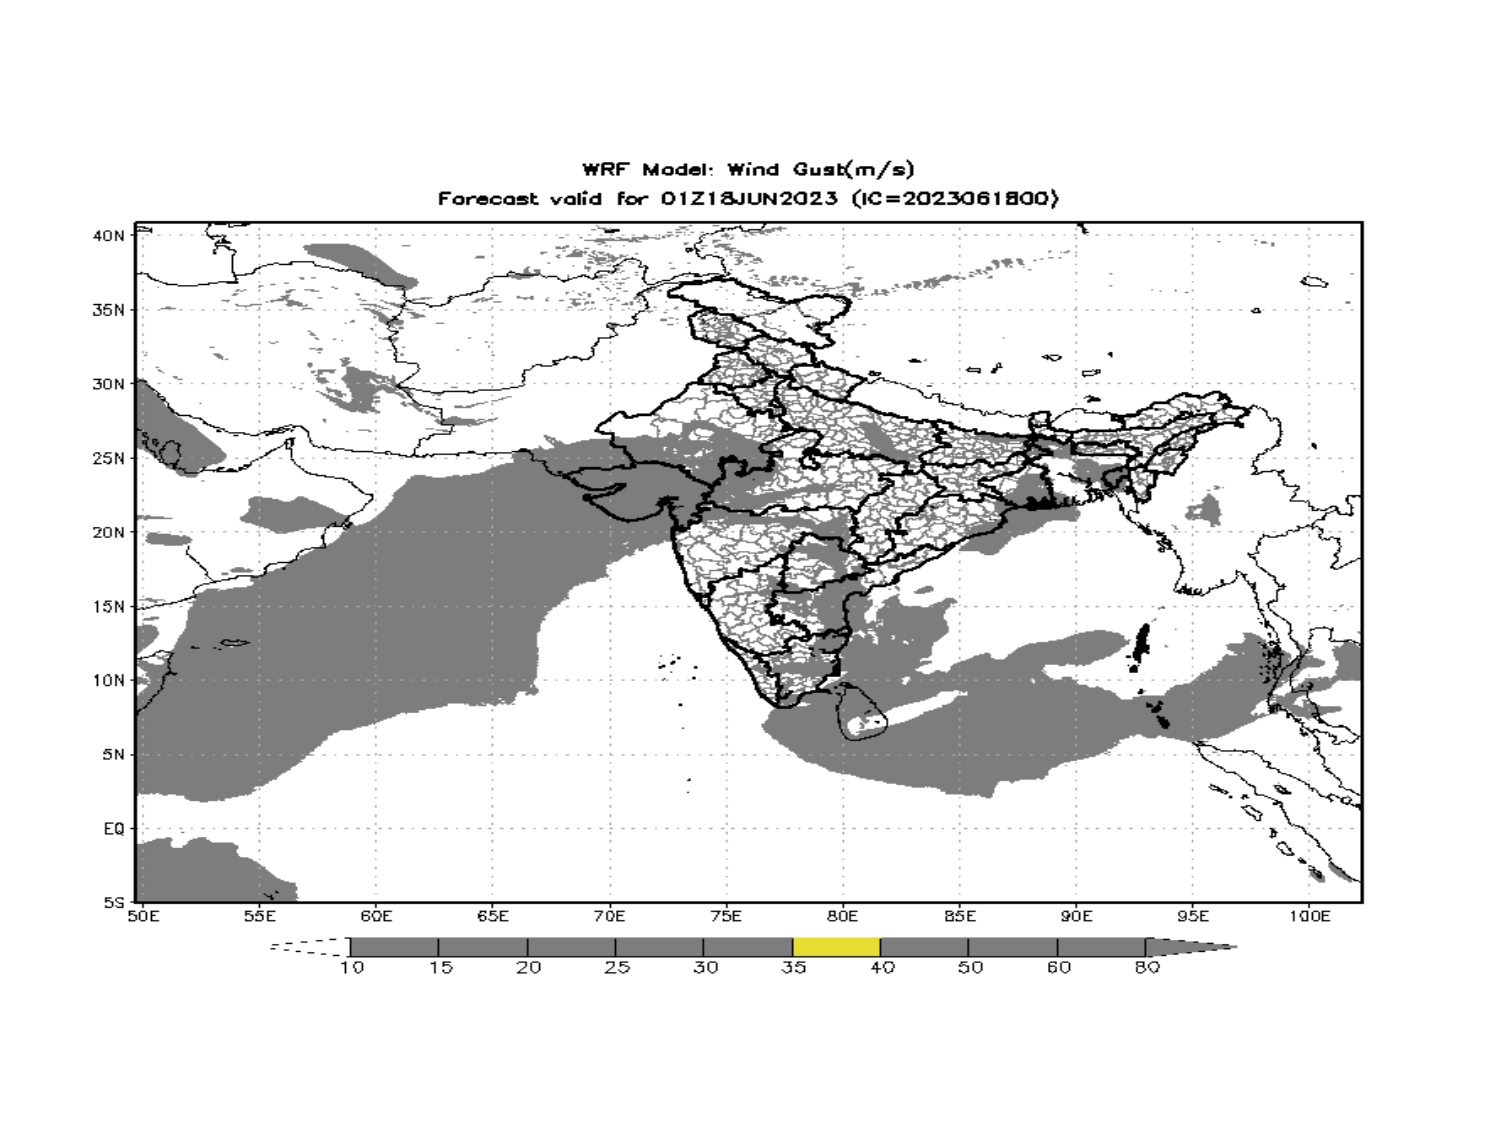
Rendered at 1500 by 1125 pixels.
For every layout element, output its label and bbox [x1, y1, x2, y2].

picture [74, 149, 1426, 976]
